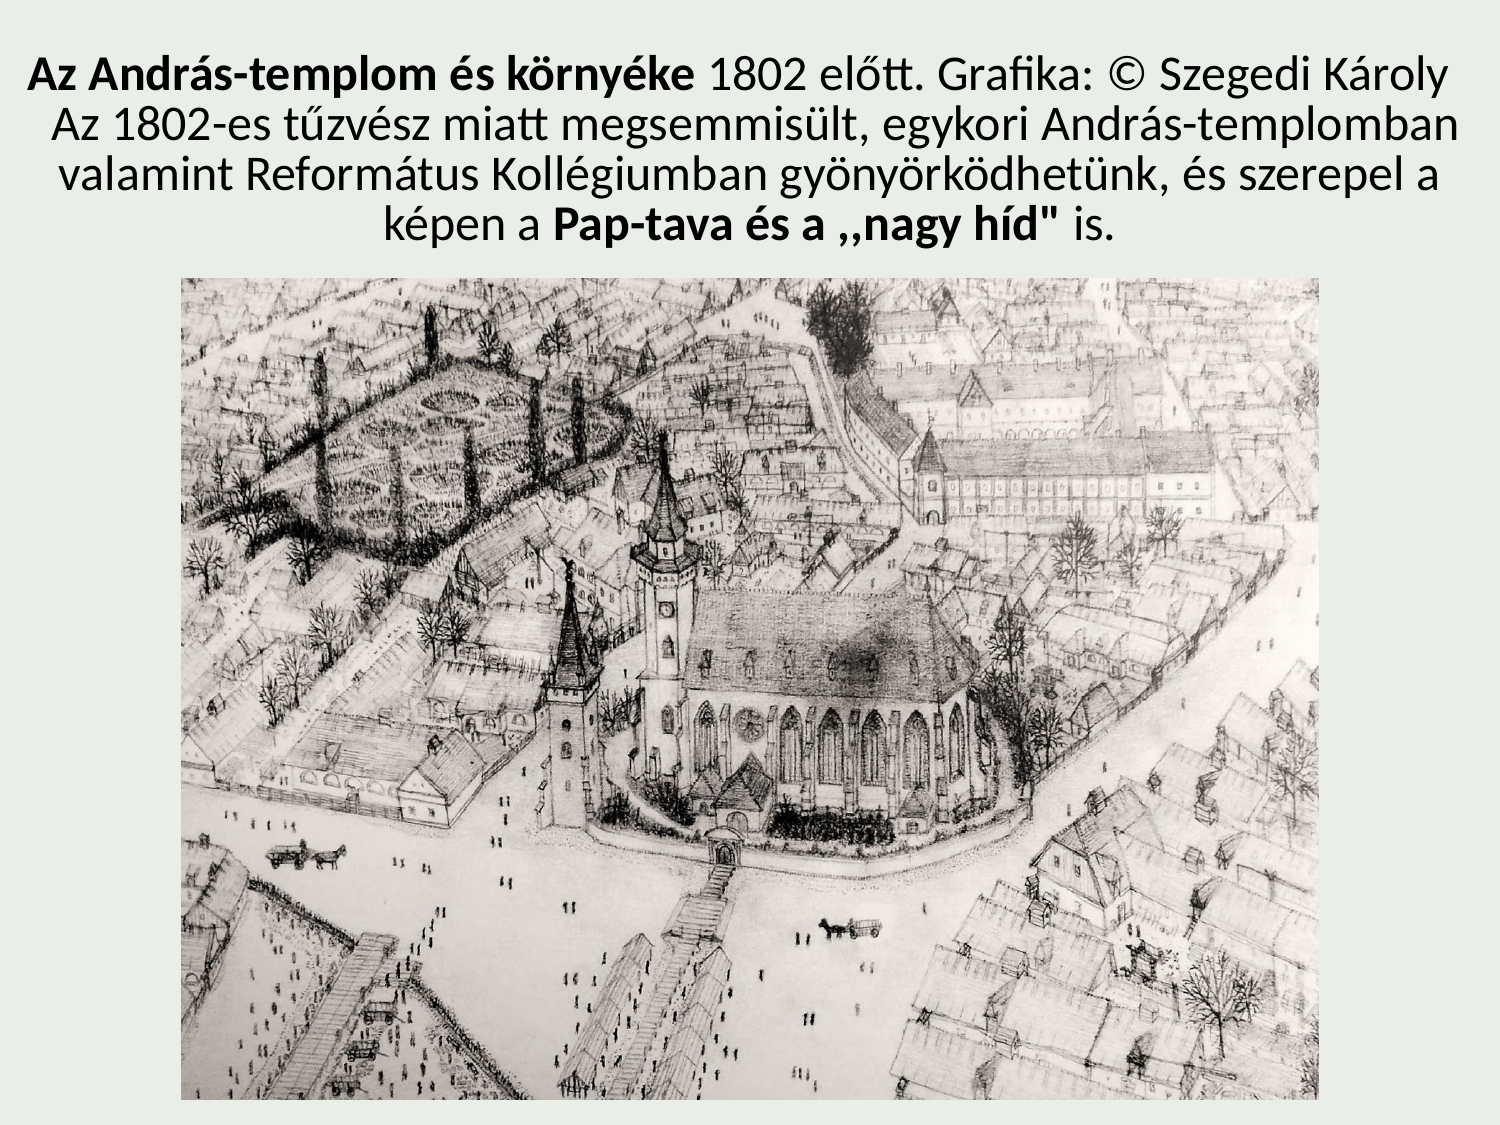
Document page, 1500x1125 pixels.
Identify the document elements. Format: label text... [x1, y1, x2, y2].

picture [181, 278, 1319, 1100]
text_box Az András-templom és környéke 1802 előtt. Grafika: © Szegedi Károly Az 1802-es tűzvész miatt megsemmisült, egykori András-templomban valamint Református Kollégiumban gyönyörködhetünk, és szerepel a képen a Pap-tava és a ,,nagy híd" is. [0, 42, 1500, 258]
